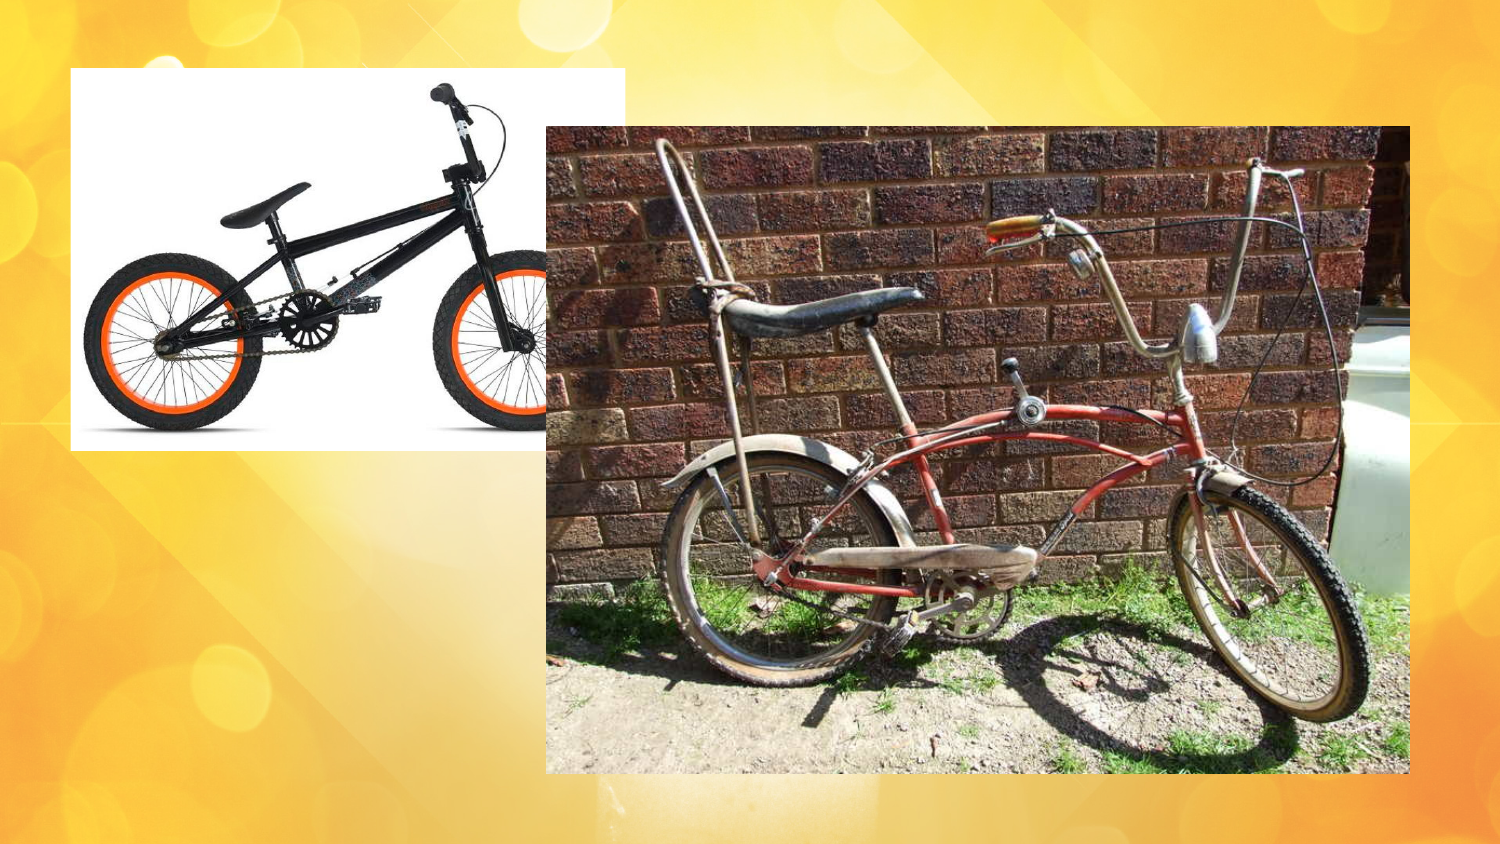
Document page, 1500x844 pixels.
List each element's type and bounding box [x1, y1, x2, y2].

picture [70, 68, 1410, 774]
